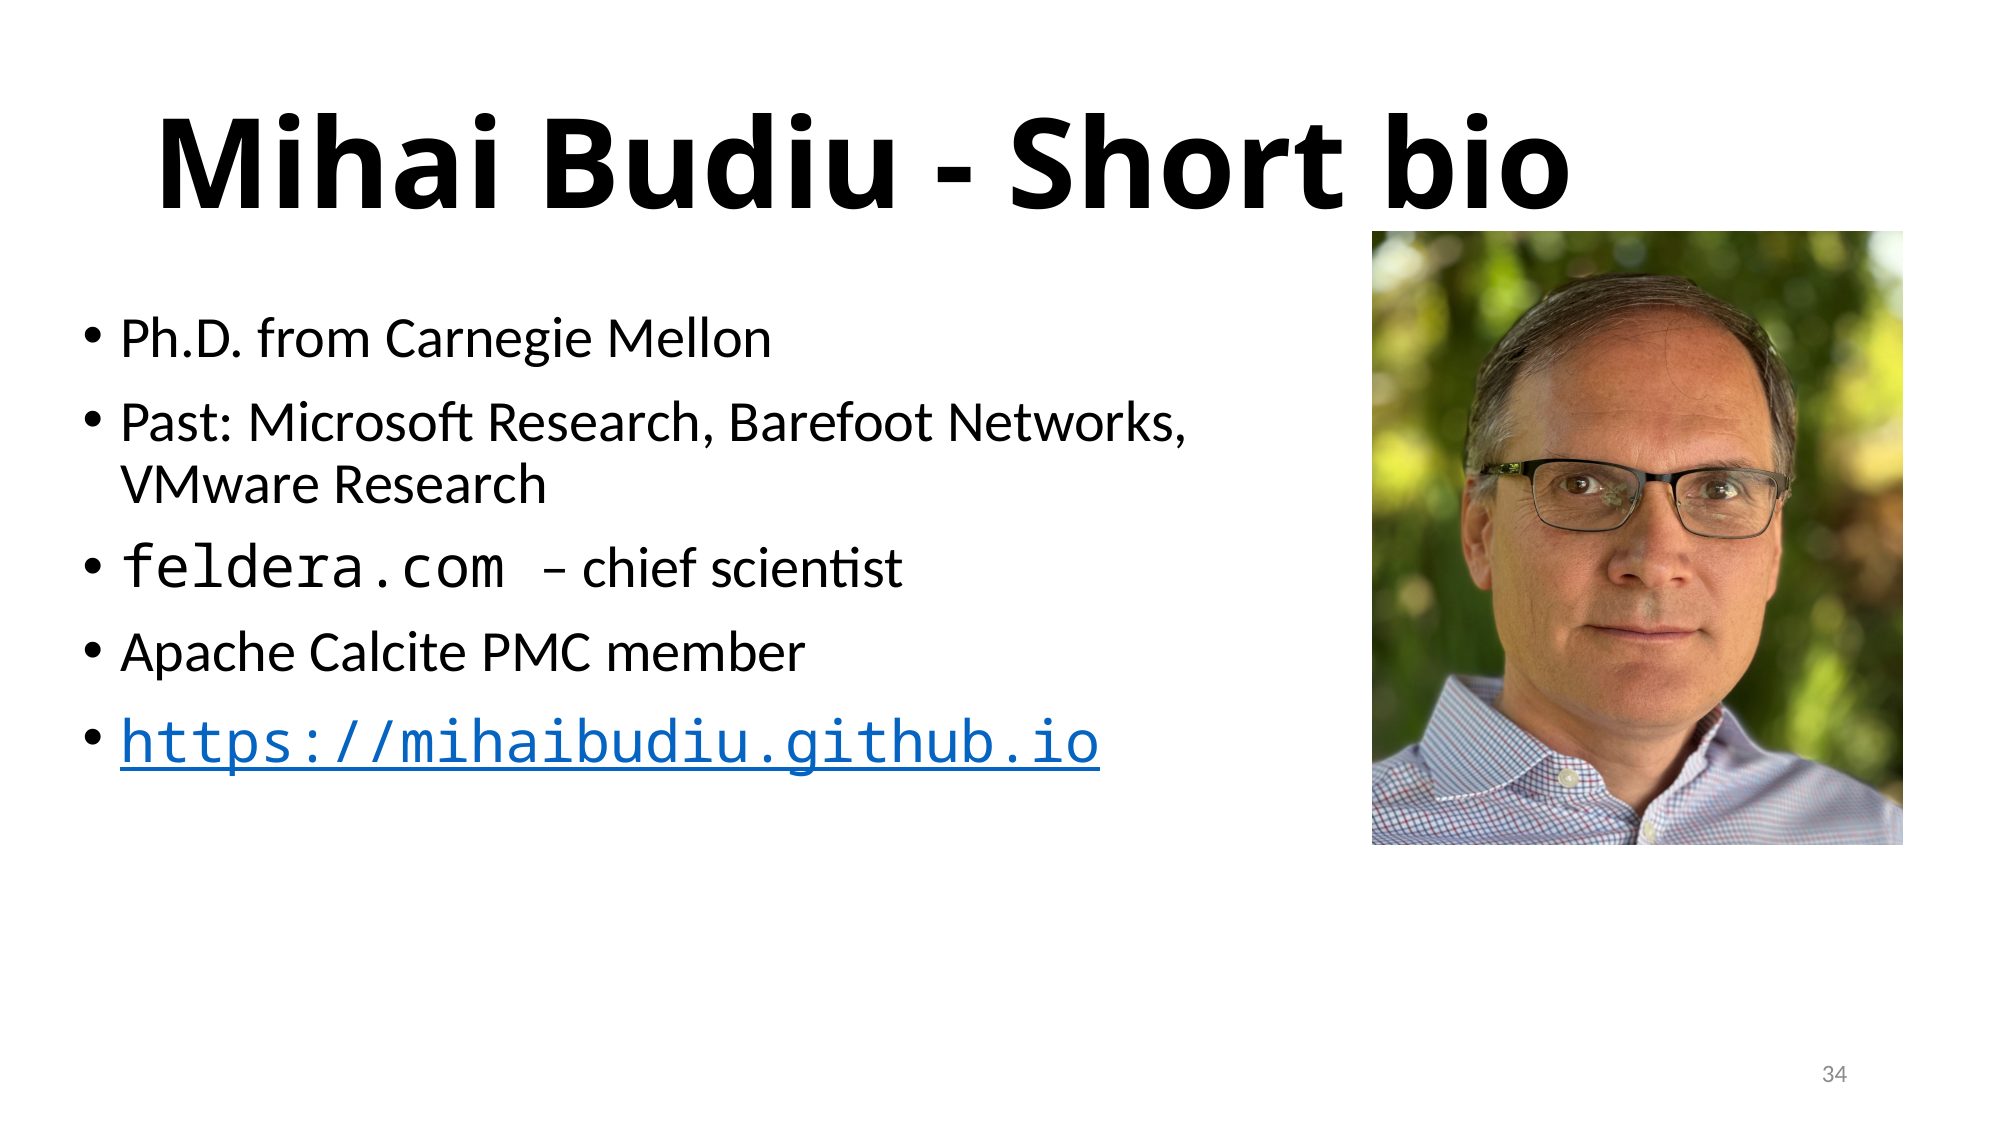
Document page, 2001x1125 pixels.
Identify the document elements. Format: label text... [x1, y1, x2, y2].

title Mihai Budiu - Short bio [137, 59, 1863, 278]
list Ph.D. from Carnegie Mellon Past: Microsoft Research, Barefoot Networks, VMware Research feldera.com – chief scientist Apache Calcite PMC member https://mihaibudiu.github.io [67, 299, 1863, 1014]
slide_number 34 [1798, 1042, 1863, 1103]
picture [1372, 231, 1903, 845]
